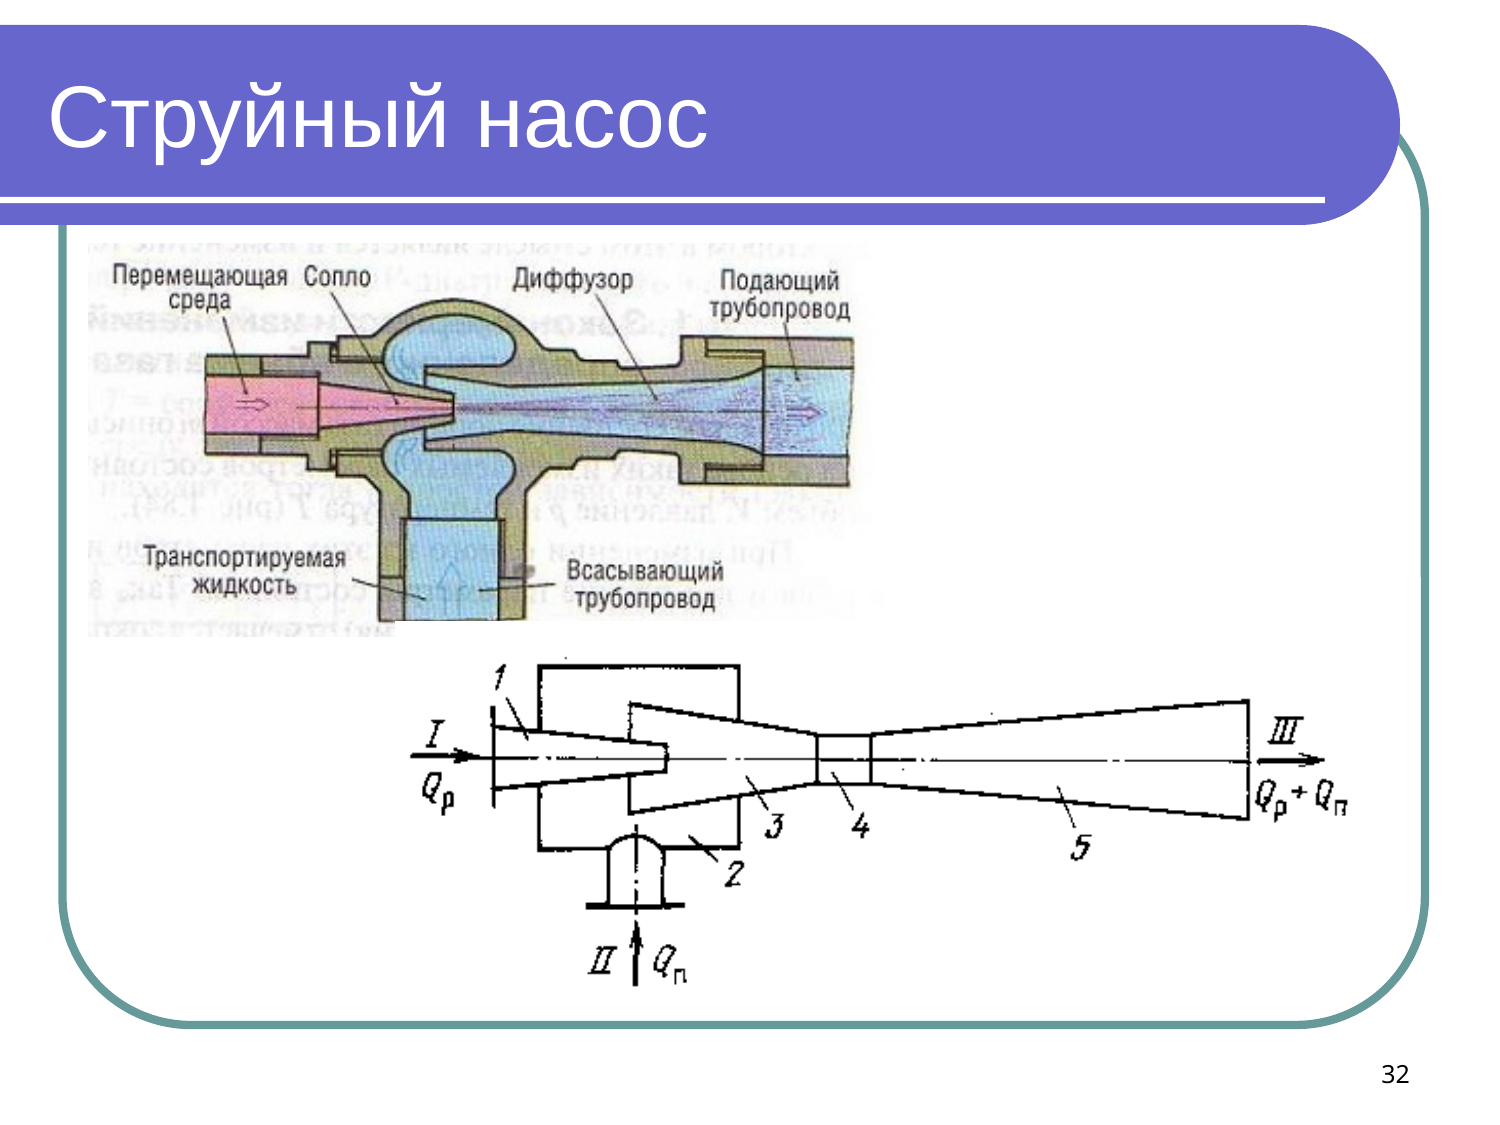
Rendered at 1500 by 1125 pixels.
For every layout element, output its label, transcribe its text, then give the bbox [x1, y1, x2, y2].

title Струйный насос [32, 37, 1347, 188]
slide_number 32 [1074, 1024, 1426, 1101]
picture [88, 243, 1365, 997]
